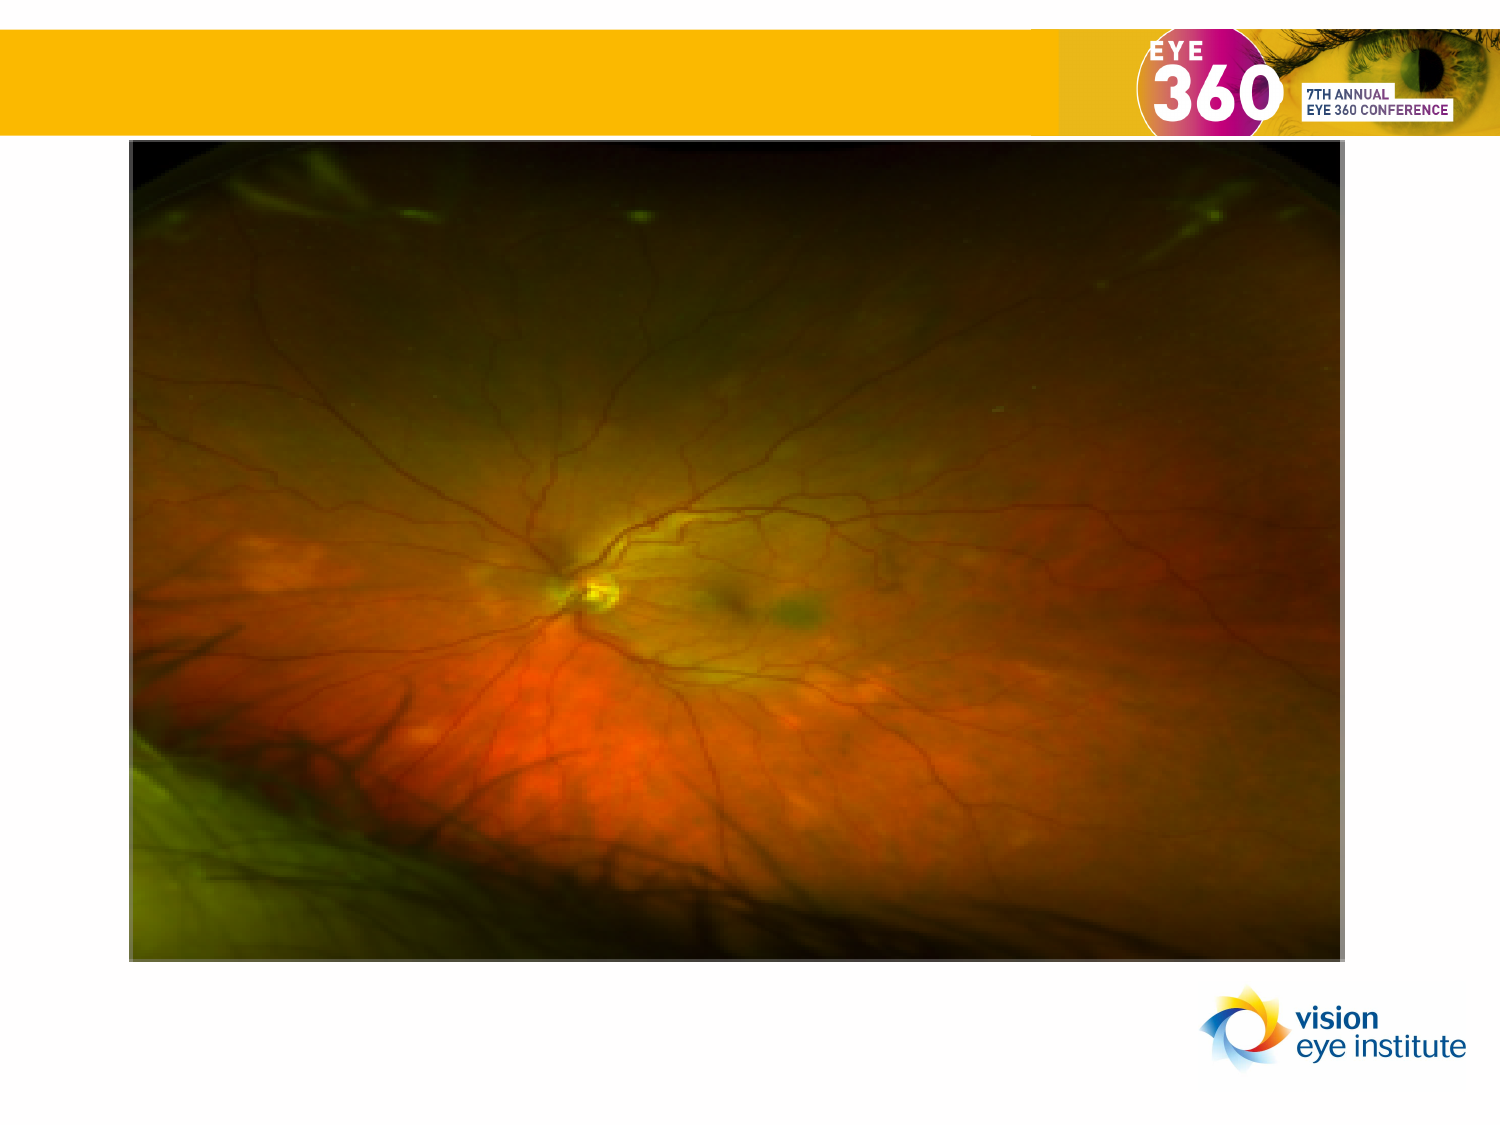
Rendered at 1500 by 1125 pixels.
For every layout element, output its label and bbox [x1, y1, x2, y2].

picture [1059, 29, 1500, 136]
list [129, 140, 1345, 962]
picture [1198, 981, 1466, 1092]
